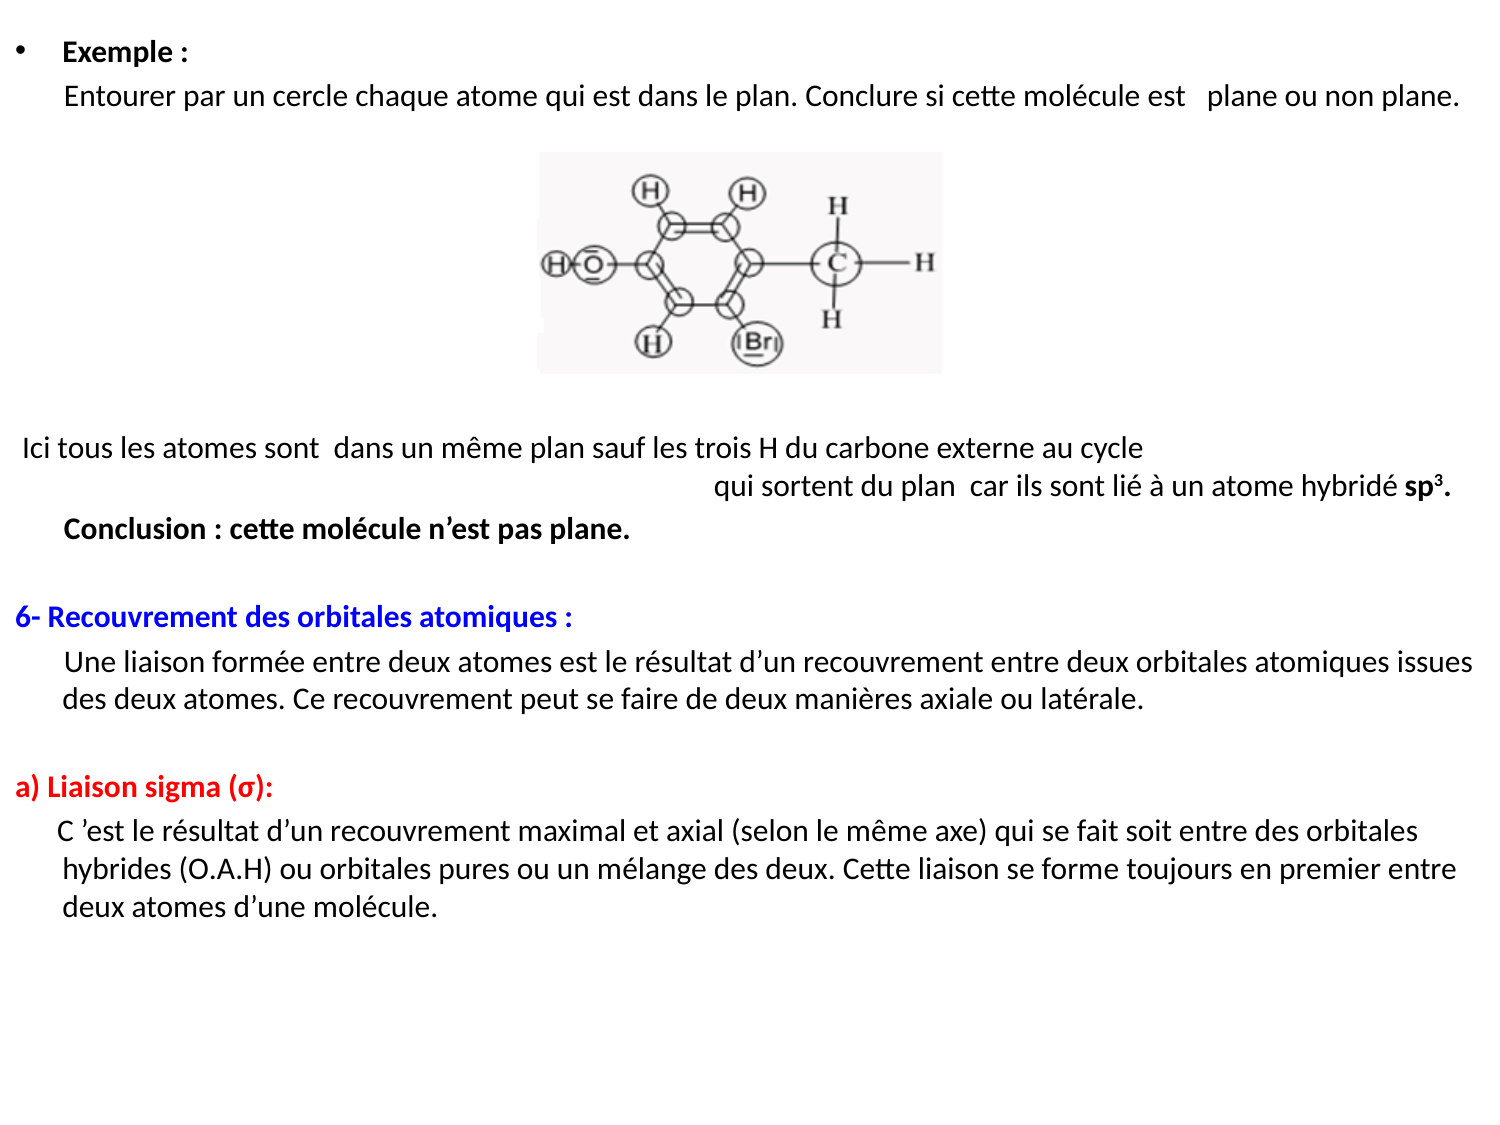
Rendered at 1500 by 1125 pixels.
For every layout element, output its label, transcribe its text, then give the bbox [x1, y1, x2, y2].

list Exemple : Entourer par un cercle chaque atome qui est dans le plan. Conclure si cette molécule est plane ou non plane. Ici tous les atomes sont dans un même plan sauf les trois H du carbone externe au cycle qui sortent du plan car ils sont lié à un atome hybridé sp3. Conclusion : cette molécule n’est pas plane. 6- Recouvrement des orbitales atomiques : Une liaison formée entre deux atomes est le résultat d’un recouvrement entre deux orbitales atomiques issues des deux atomes. Ce recouvrement peut se faire de deux manières axiale ou latérale. a) Liaison sigma (σ): C ’est le résultat d’un recouvrement maximal et axial (selon le même axe) qui se fait soit entre des orbitales hybrides (O.A.H) ou orbitales pures ou un mélange des deux. Cette liaison se forme toujours en premier entre deux atomes d’une molécule. [0, 23, 1500, 1125]
picture [527, 152, 942, 375]
